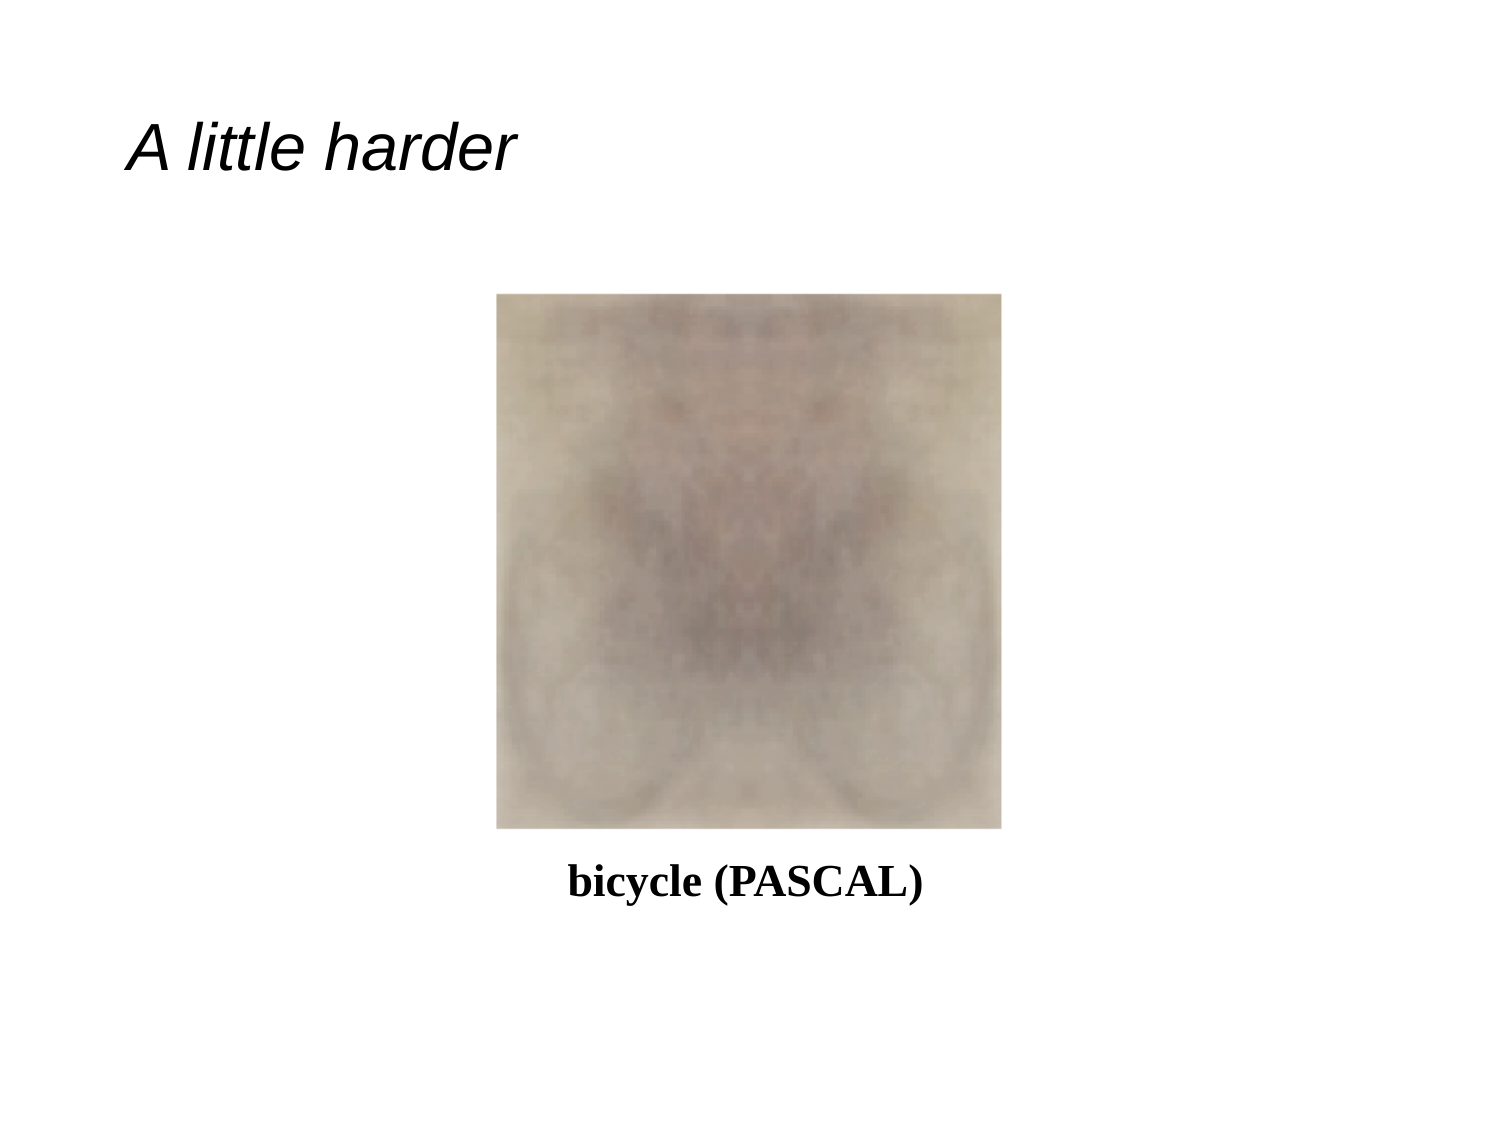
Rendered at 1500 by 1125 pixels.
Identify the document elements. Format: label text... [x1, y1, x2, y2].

text_box bicycle (PASCAL) [552, 844, 939, 914]
picture [492, 288, 1008, 837]
title A little harder [112, 49, 1388, 238]
